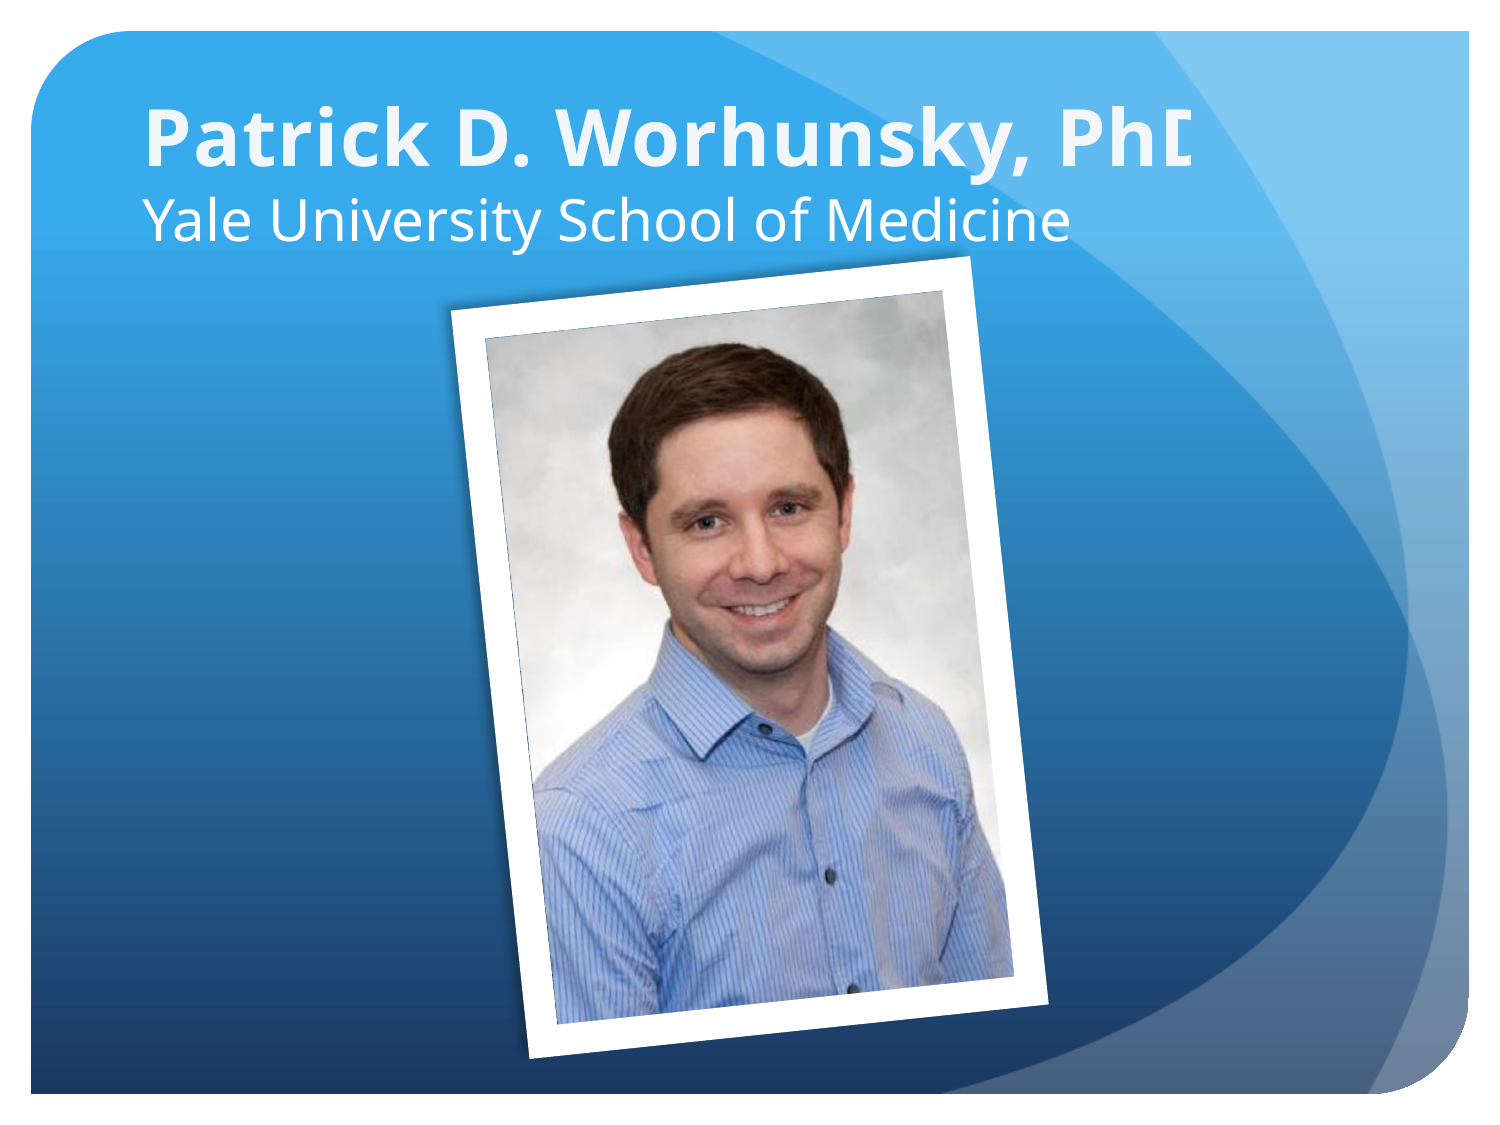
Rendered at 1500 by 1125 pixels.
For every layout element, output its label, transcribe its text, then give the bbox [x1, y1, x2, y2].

text_box Patrick D. Worhunsky, PhD Yale University School of Medicine [127, 88, 1372, 261]
picture [24, 30, 1473, 1094]
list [519, 312, 980, 1003]
